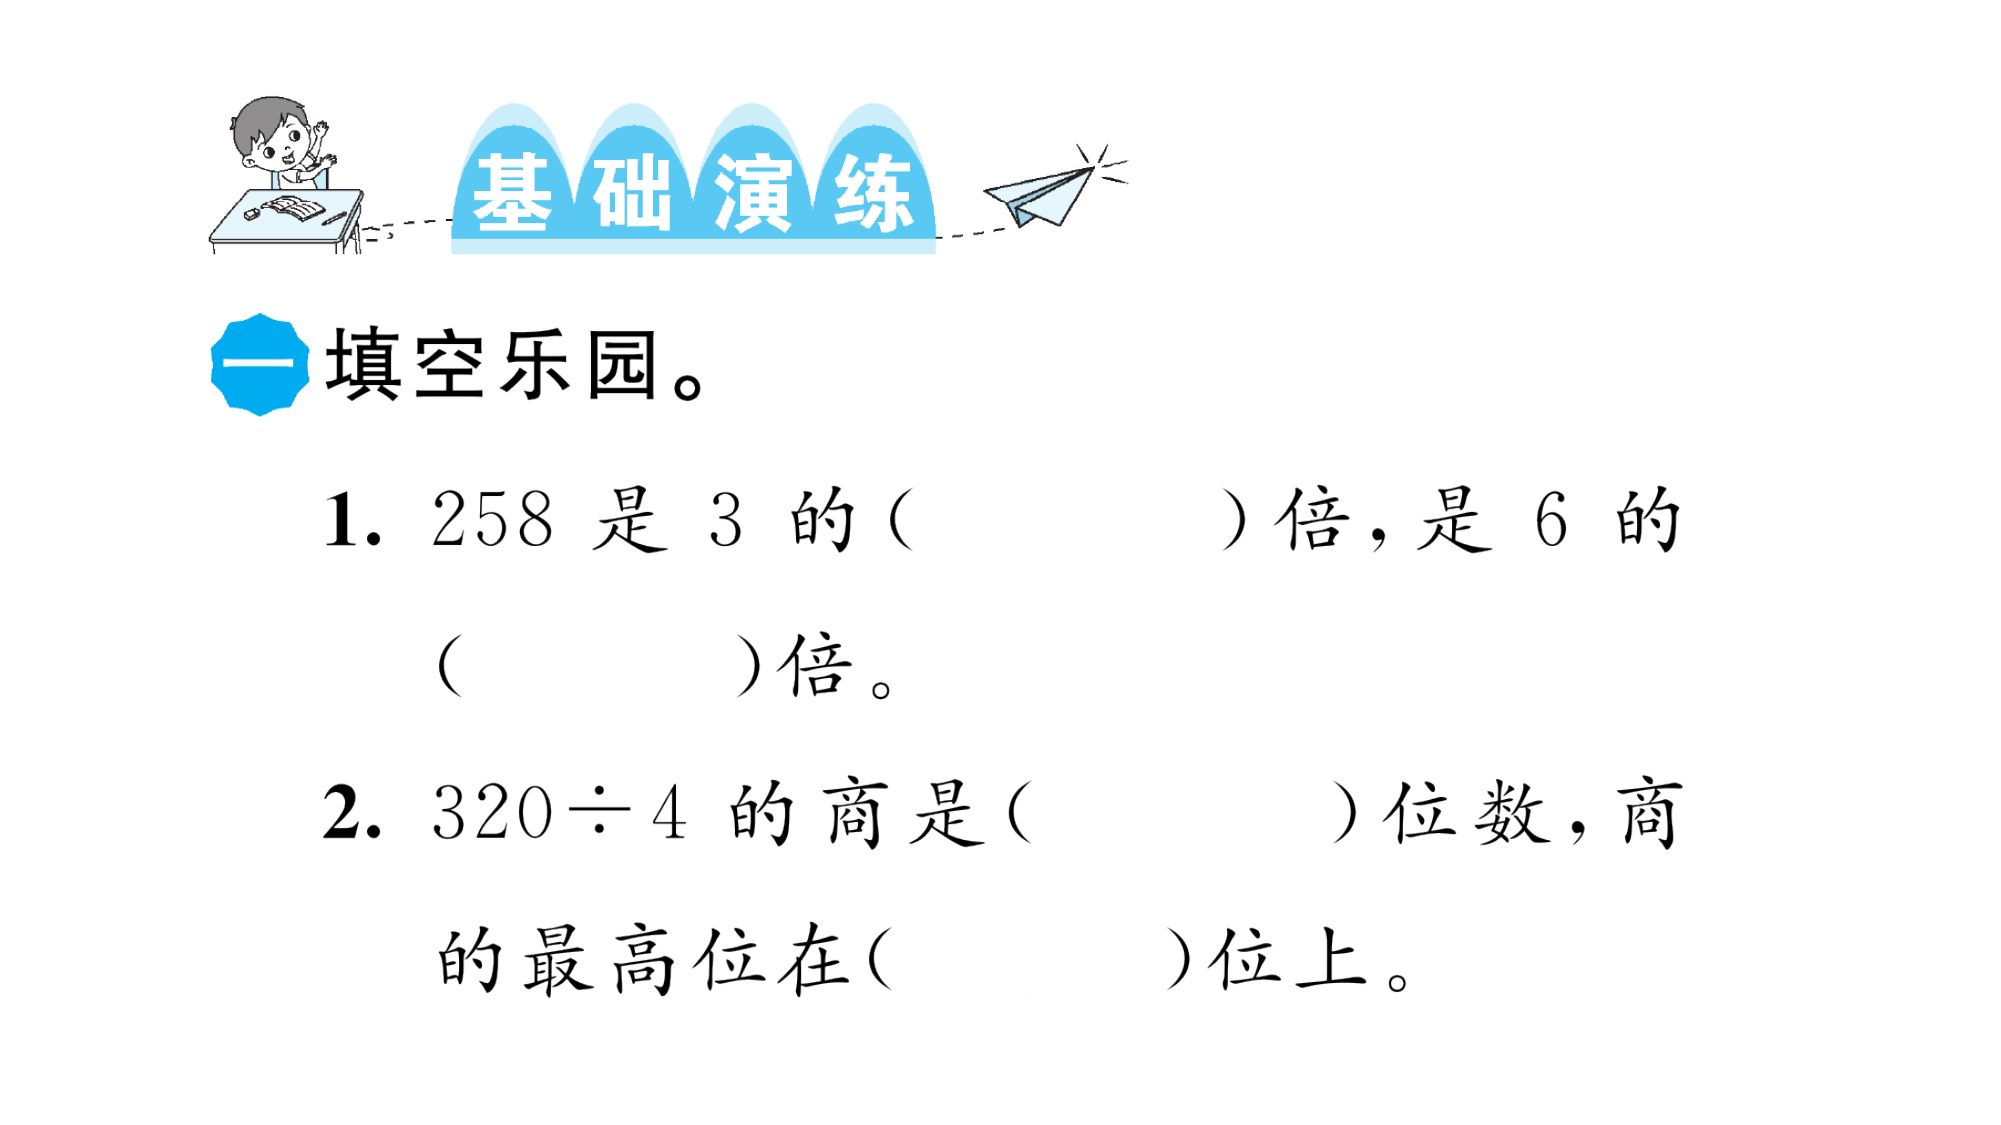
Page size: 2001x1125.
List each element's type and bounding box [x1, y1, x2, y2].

picture [203, 77, 1719, 1023]
